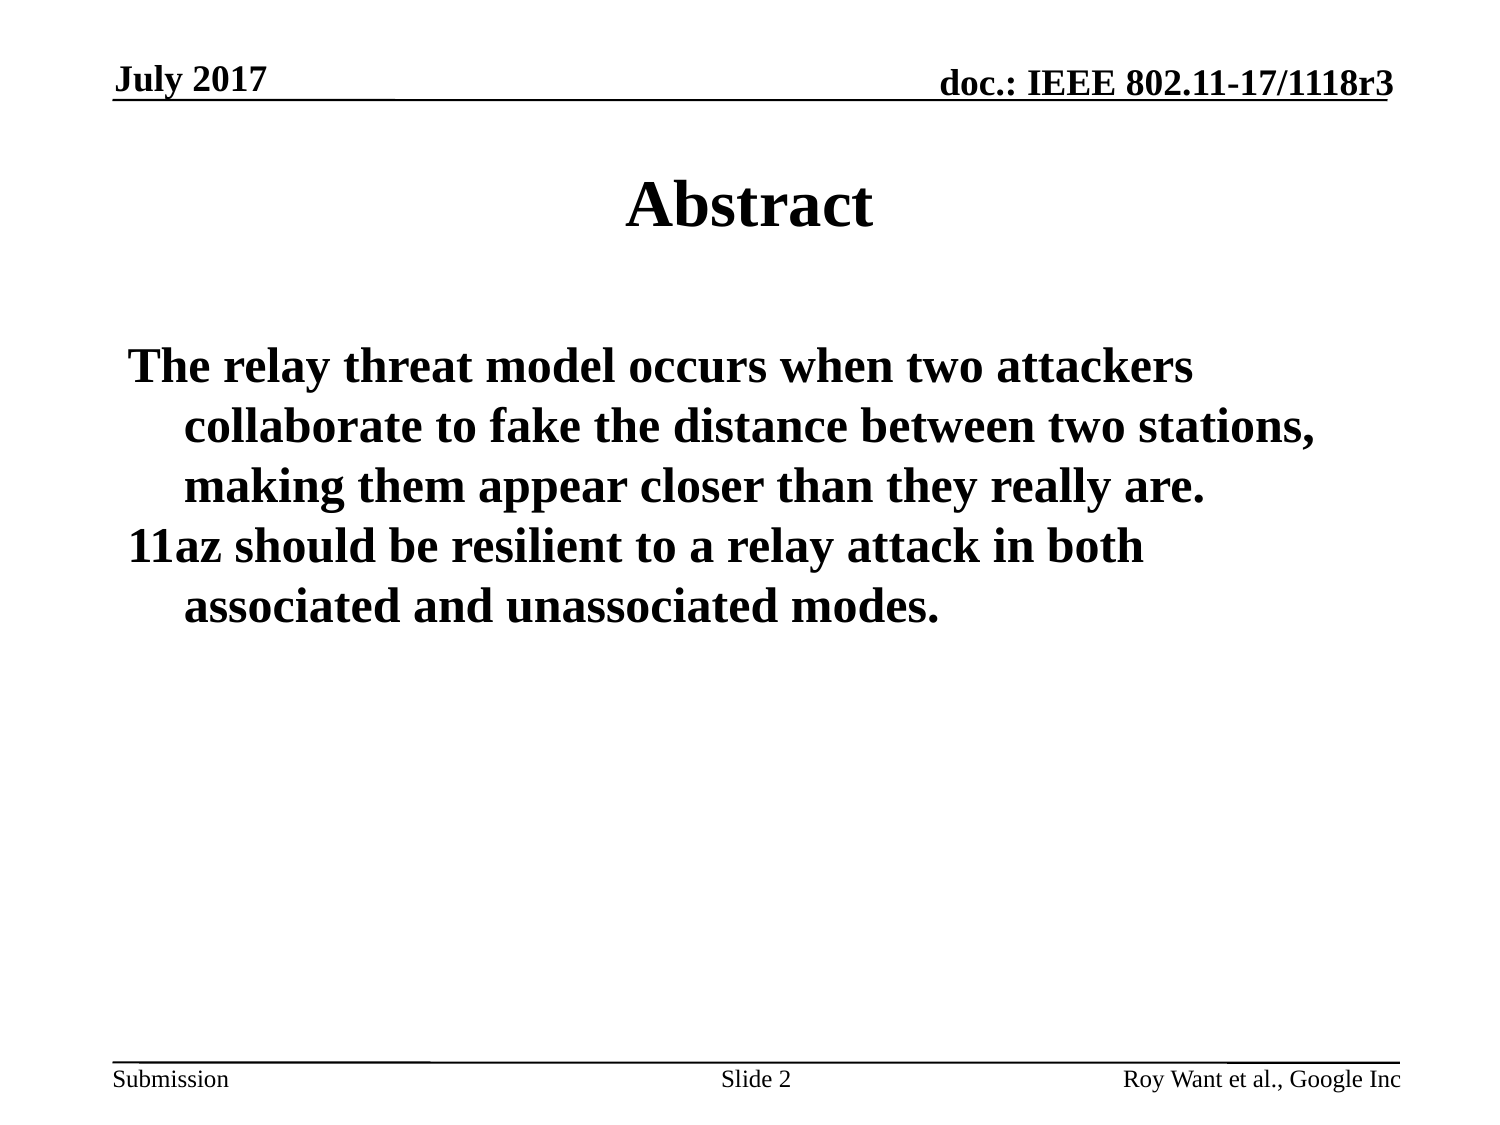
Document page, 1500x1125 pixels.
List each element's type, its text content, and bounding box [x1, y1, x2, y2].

title Abstract [112, 112, 1388, 288]
footer Roy Want et al., Google Inc [902, 1061, 1402, 1093]
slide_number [114, 54, 540, 100]
slide_number Slide 2 [712, 1061, 800, 1123]
text_box The relay threat model occurs when two attackers collaborate to fake the distance between two stations, making them appear closer than they really are. 11az should be resilient to a relay attack in both associated and unassociated modes. [112, 324, 1388, 831]
